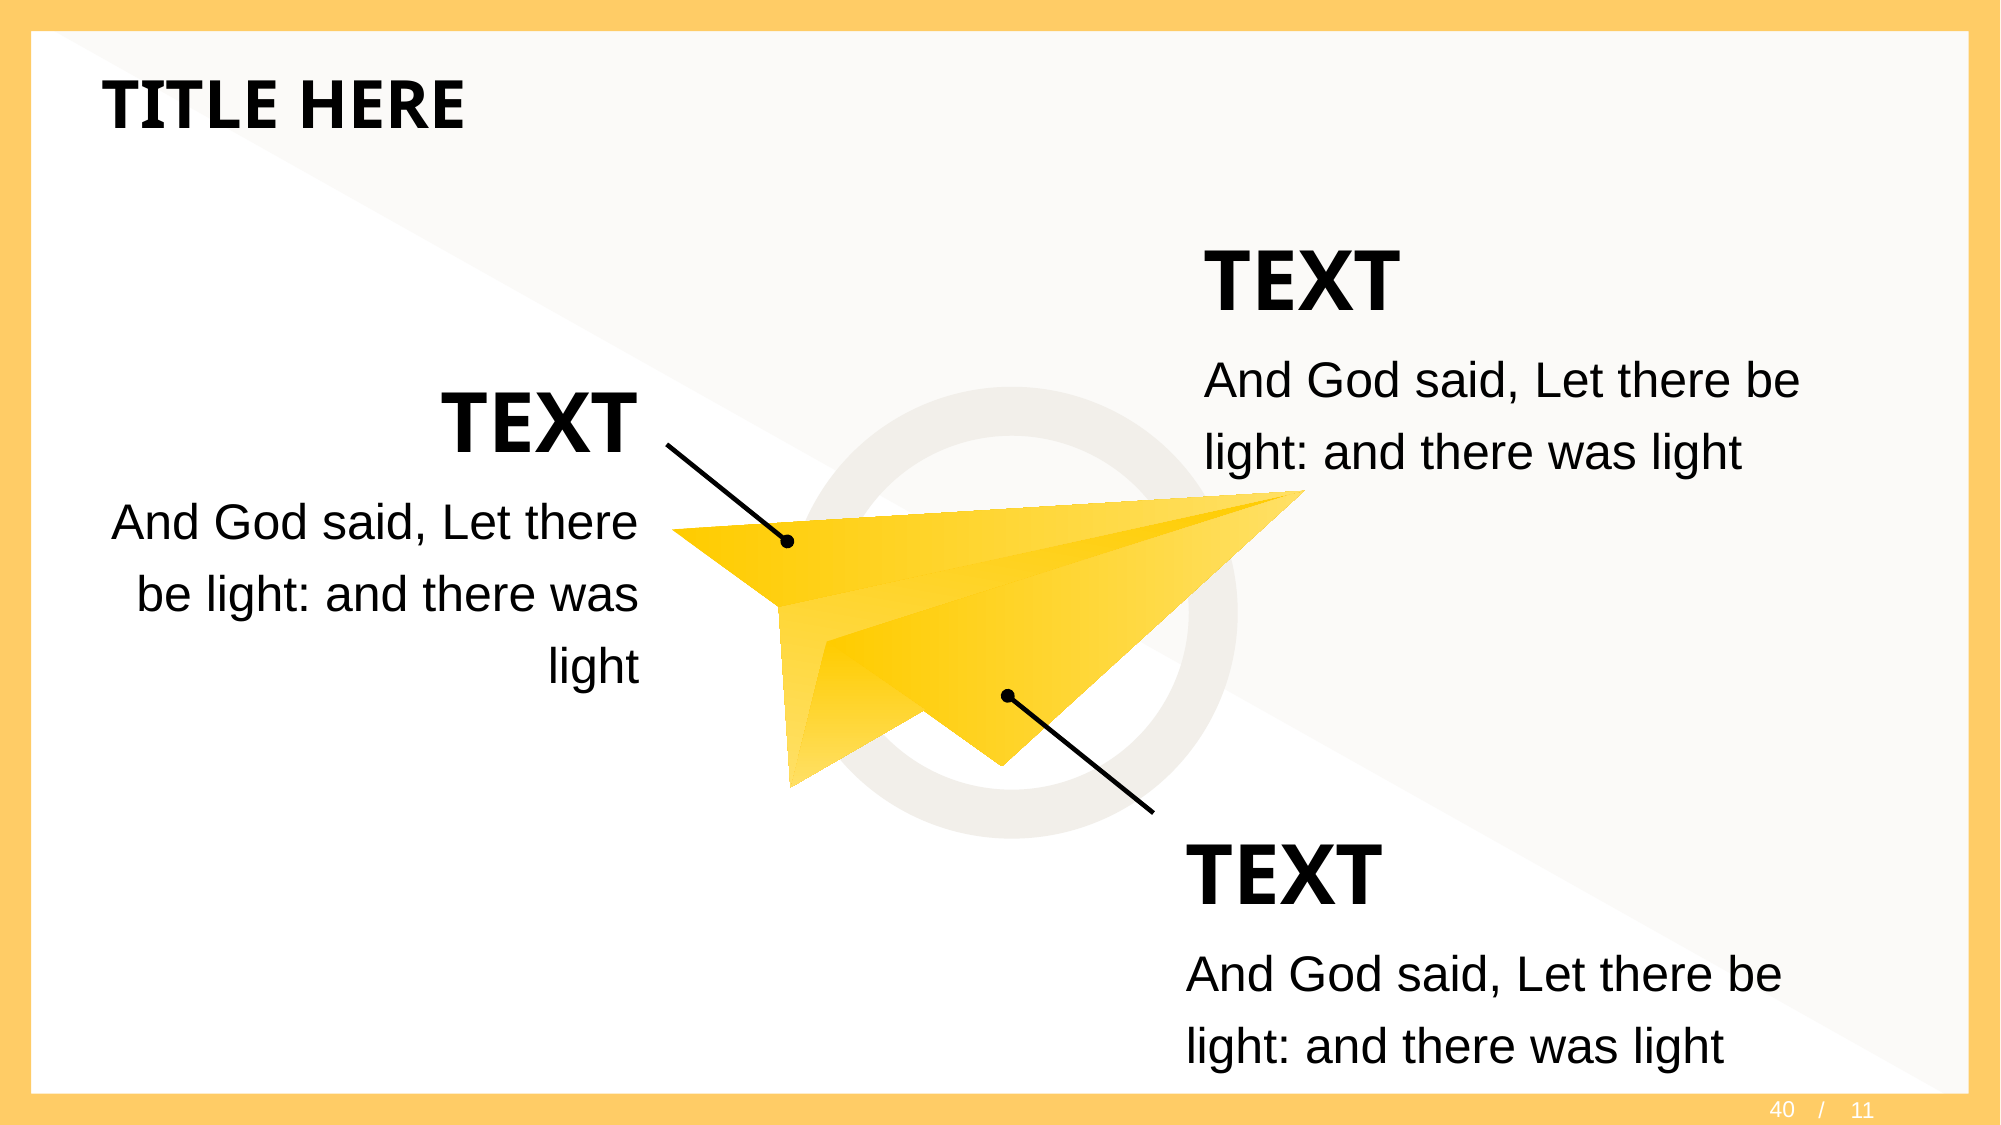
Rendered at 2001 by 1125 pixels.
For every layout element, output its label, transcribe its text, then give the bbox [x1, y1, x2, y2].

footer / 11 [1803, 1095, 2000, 1123]
text_box TEXT And God said, Let there be light: and there was light [86, 341, 654, 701]
text_box TEXT And God said, Let there be light: and there was light [1171, 793, 1914, 1081]
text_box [1007, 695, 1154, 814]
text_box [666, 444, 788, 542]
slide_number 40 [1422, 1098, 1810, 1125]
text_box TEXT And God said, Let there be light: and there was light [1189, 199, 1914, 487]
title TITLE HERE [86, 42, 1914, 161]
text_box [671, 386, 1306, 839]
